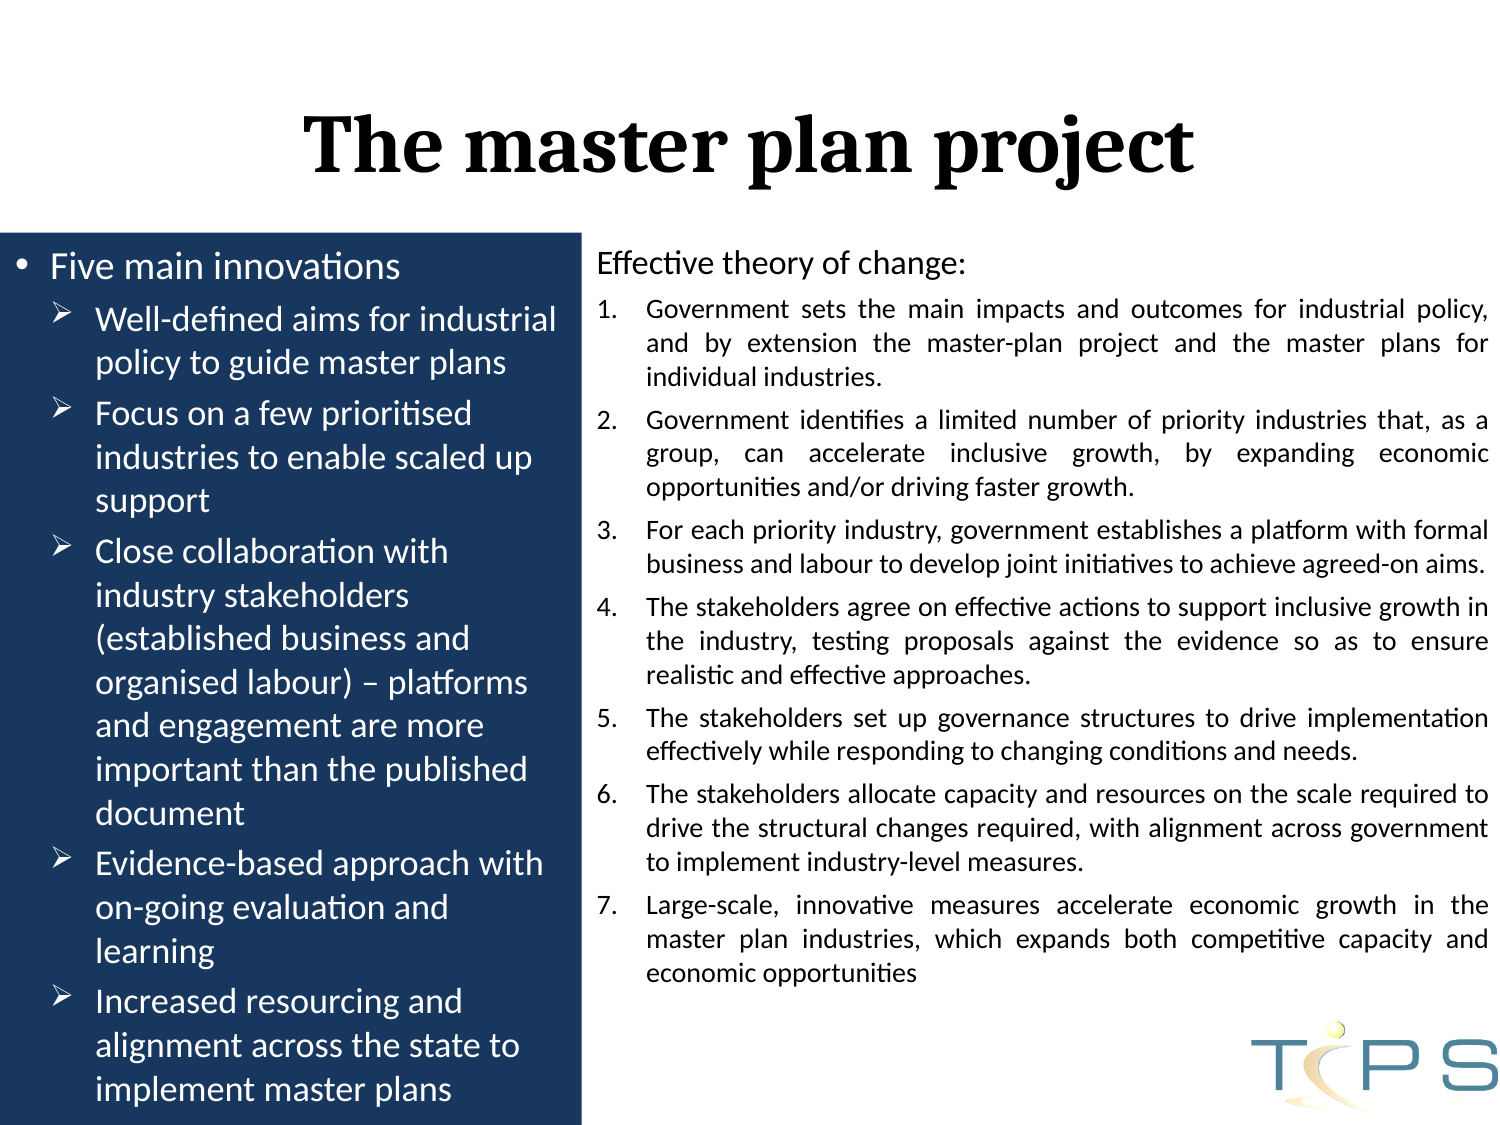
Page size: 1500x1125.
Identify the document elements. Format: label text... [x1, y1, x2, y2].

list Five main innovations Well-defined aims for industrial policy to guide master plans Focus on a few prioritised industries to enable scaled up support Close collaboration with industry stakeholders (established business and organised labour) – platforms and engagement are more important than the published document Evidence-based approach with on-going evaluation and learning Increased resourcing and alignment across the state to implement master plans [0, 232, 582, 1125]
title The master plan project [75, 45, 1425, 232]
list Effective theory of change: Government sets the main impacts and outcomes for industrial policy, and by extension the master-plan project and the master plans for individual industries. Government identifies a limited number of priority industries that, as a group, can accelerate inclusive growth, by expanding economic opportunities and/or driving faster growth. For each priority industry, government establishes a platform with formal business and labour to develop joint initiatives to achieve agreed-on aims. The stakeholders agree on effective actions to support inclusive growth in the industry, testing proposals against the evidence so as to ensure realistic and effective approaches. The stakeholders set up governance structures to drive implementation effectively while responding to changing conditions and needs. The stakeholders allocate capacity and resources on the scale required to drive the structural changes required, with alignment across government to implement industry-level measures. Large-scale, innovative measures accelerate economic growth in the master plan industries, which expands both competitive capacity and economic opportunities [581, 232, 1500, 1027]
